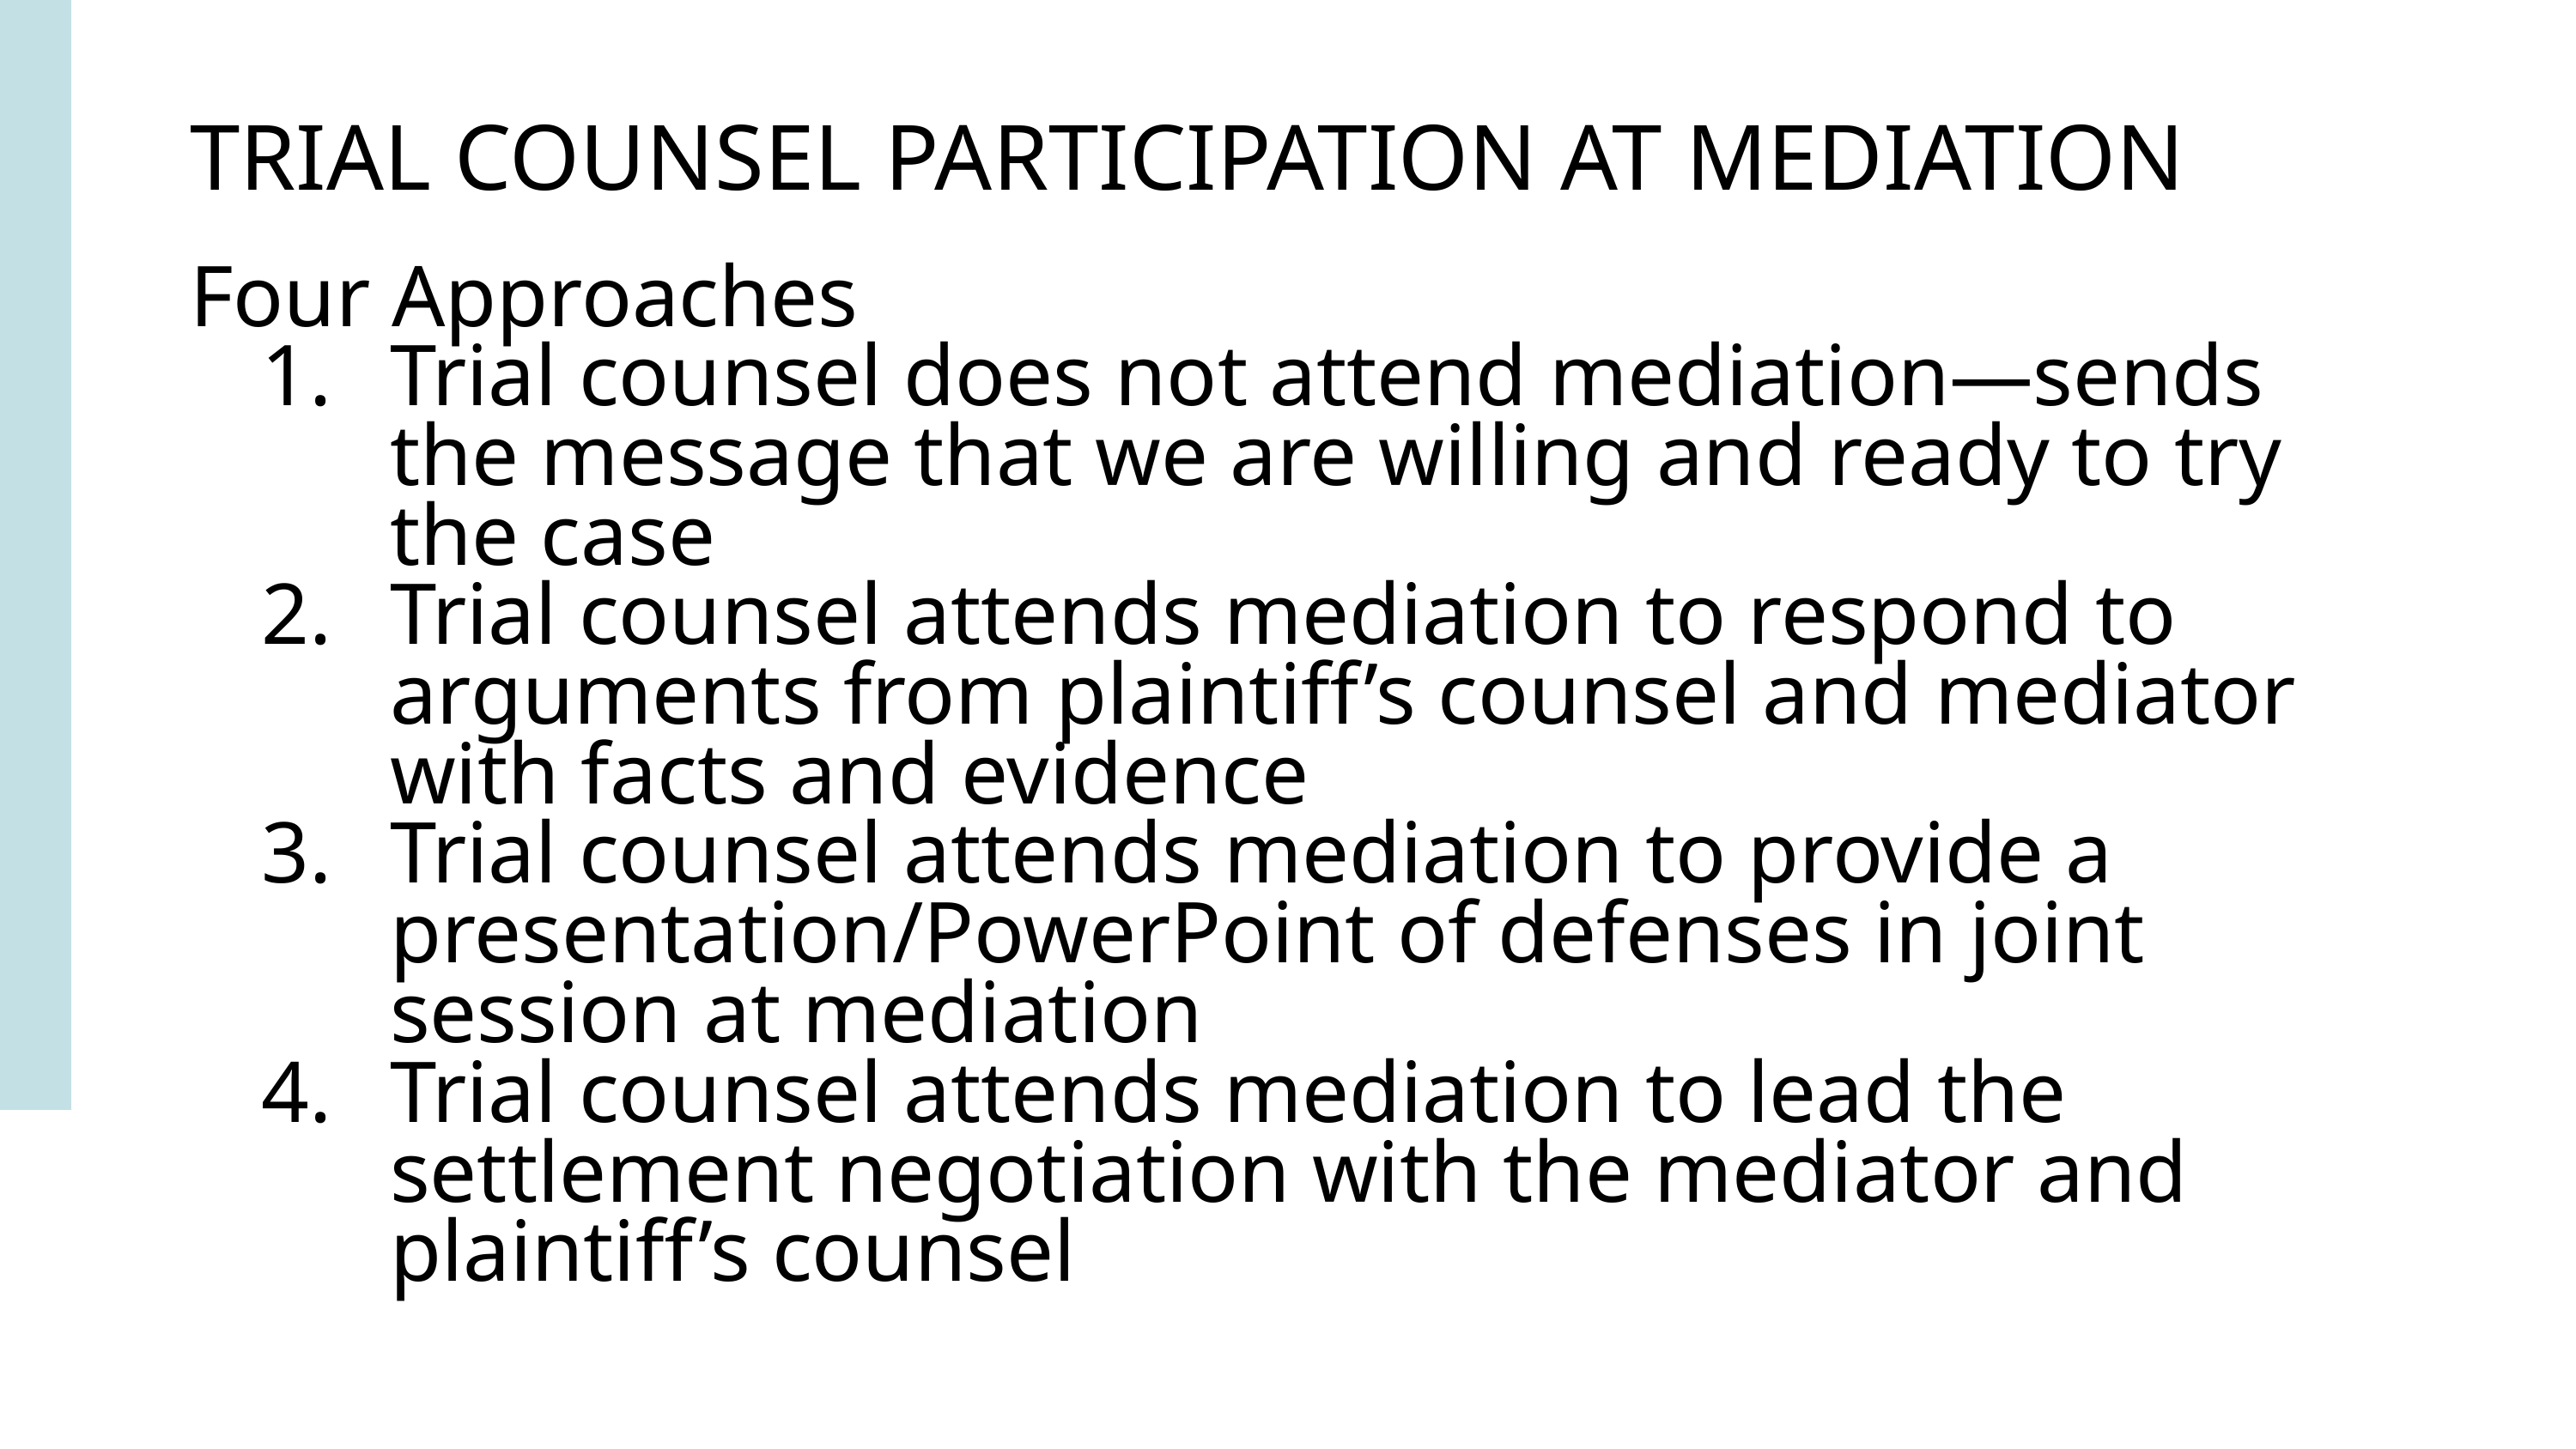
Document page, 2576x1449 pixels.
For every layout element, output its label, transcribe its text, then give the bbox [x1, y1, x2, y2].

text_box Four Approaches Trial counsel does not attend mediation—sends the message that we are willing and ready to try the case Trial counsel attends mediation to respond to arguments from plaintiff’s counsel and mediator with facts and evidence Trial counsel attends mediation to provide a presentation/PowerPoint of defenses in joint session at mediation Trial counsel attends mediation to lead the settlement negotiation with the mediator and plaintiff’s counsel [190, 263, 2386, 1299]
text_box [0, 0, 71, 1110]
text_box TRIAL COUNSEL PARTICIPATION AT MEDIATION [190, 82, 2576, 335]
